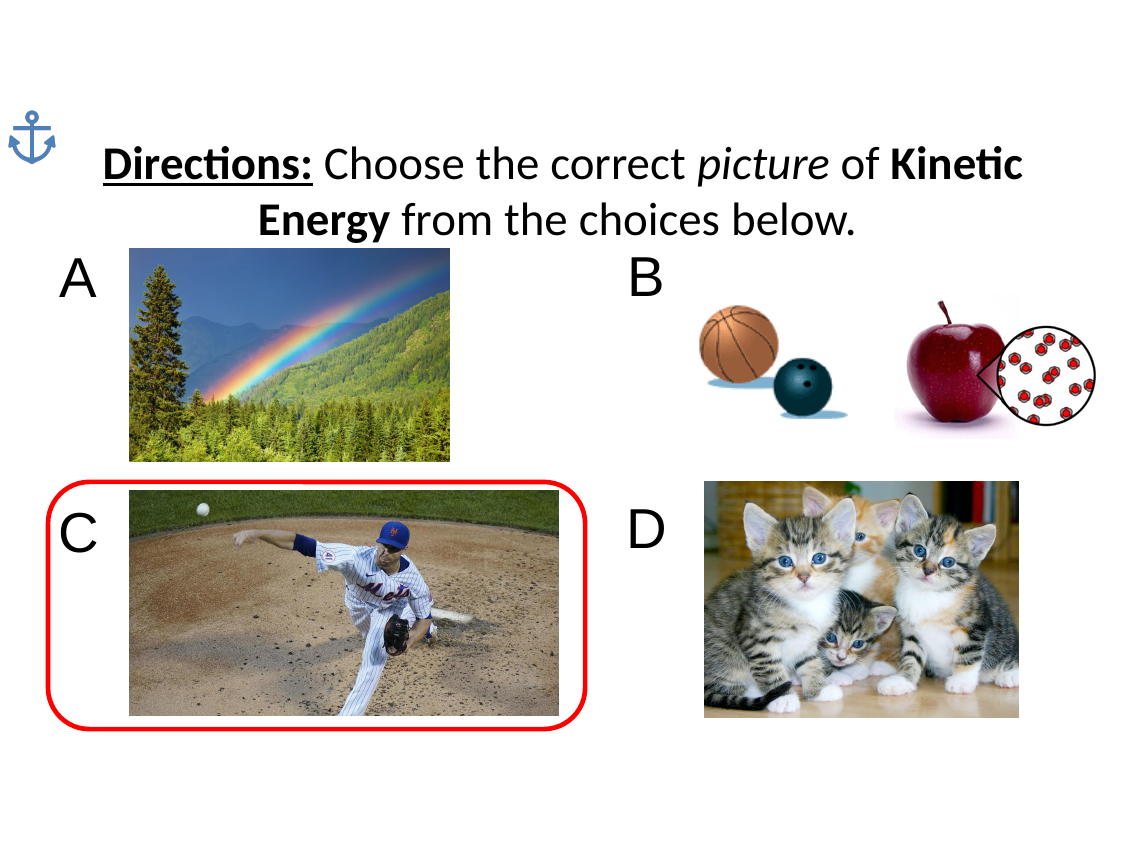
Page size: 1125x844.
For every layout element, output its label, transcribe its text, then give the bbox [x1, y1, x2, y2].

picture [129, 248, 451, 462]
text_box [48, 481, 586, 730]
picture [703, 481, 1019, 718]
picture [678, 290, 1110, 444]
text_box D [614, 486, 679, 566]
text_box A [48, 235, 109, 315]
text_box Directions: Choose the correct picture of Kinetic Energy from the choices below. [78, 127, 1048, 251]
picture [129, 489, 560, 716]
text_box B [616, 234, 678, 313]
picture [0, 105, 64, 170]
text_box C [46, 490, 63, 569]
